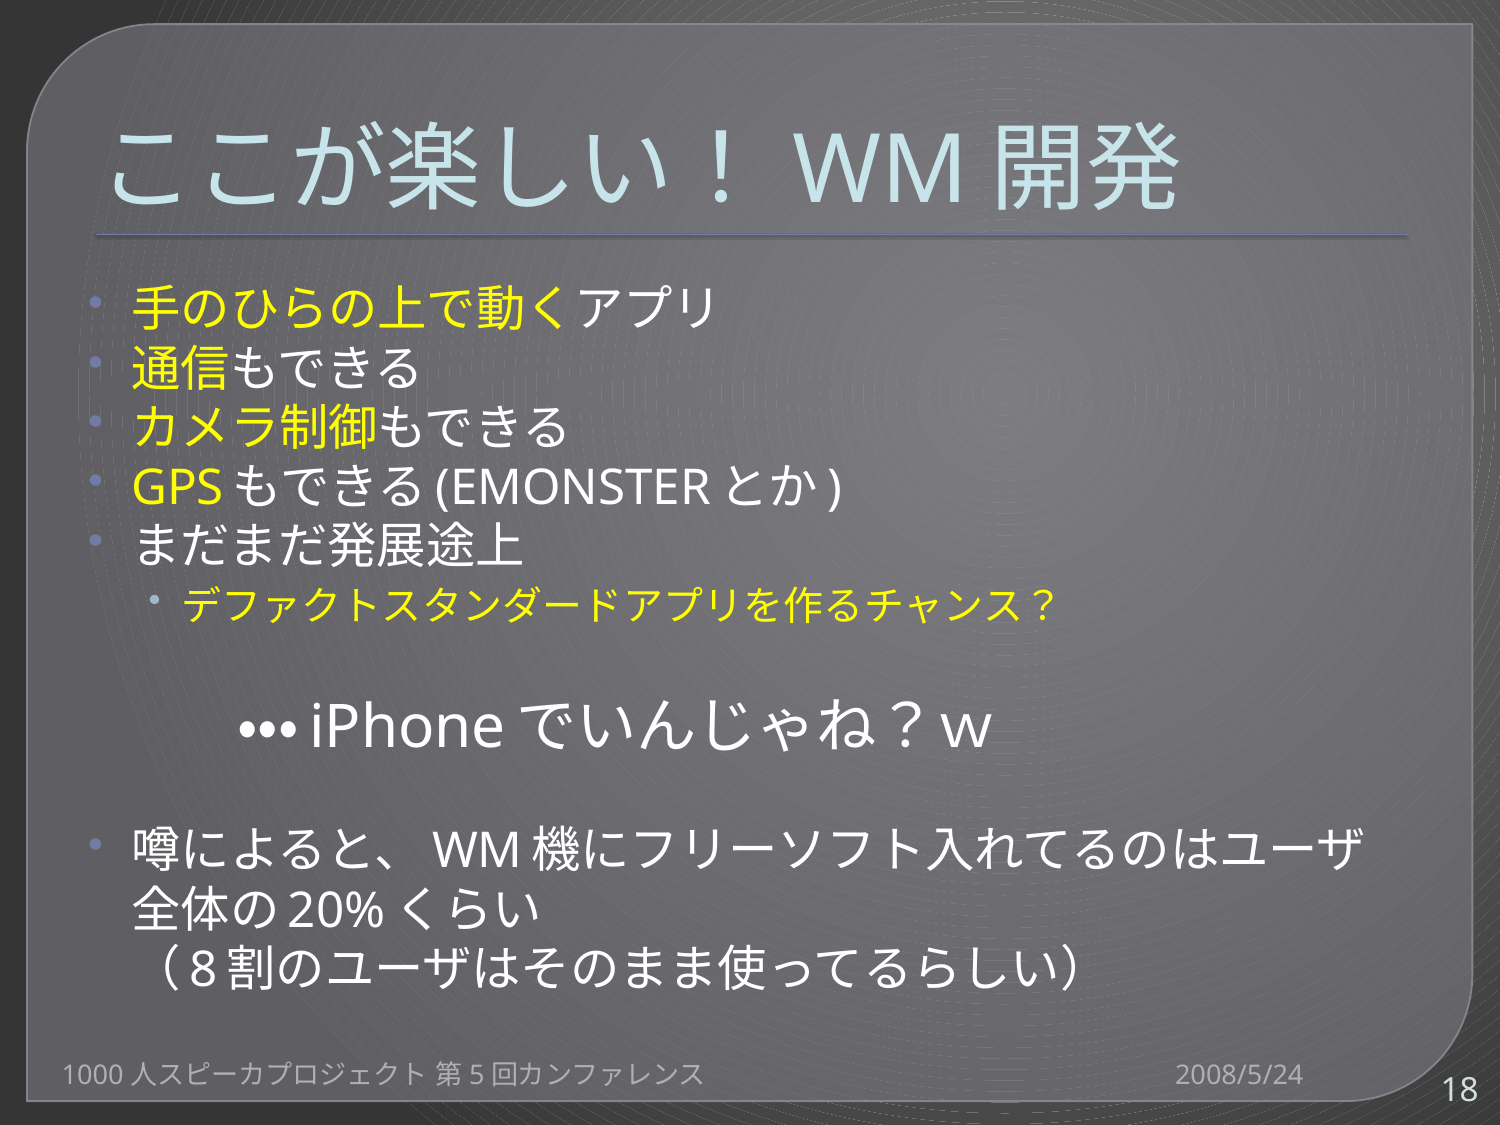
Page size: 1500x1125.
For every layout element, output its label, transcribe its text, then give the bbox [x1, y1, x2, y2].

title ここが楽しい！WM開発 [75, 41, 1425, 230]
list 手のひらの上で動くアプリ 通信もできる カメラ制御もできる GPSもできる(EMONSTERとか) まだまだ発展途上 デファクトスタンダードアプリを作るチャンス？ ・・・iPhoneでいんじゃね？ｗ 噂によると、WM機にフリーソフト入れてるのはユーザ全体の20%くらい （8割のユーザはそのまま使ってるらしい） [75, 270, 1425, 1013]
slide_number 18 [1417, 1068, 1494, 1114]
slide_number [1160, 1050, 1405, 1095]
footer 1000人スピーカプロジェクト 第5回カンファレンス [46, 1050, 904, 1095]
